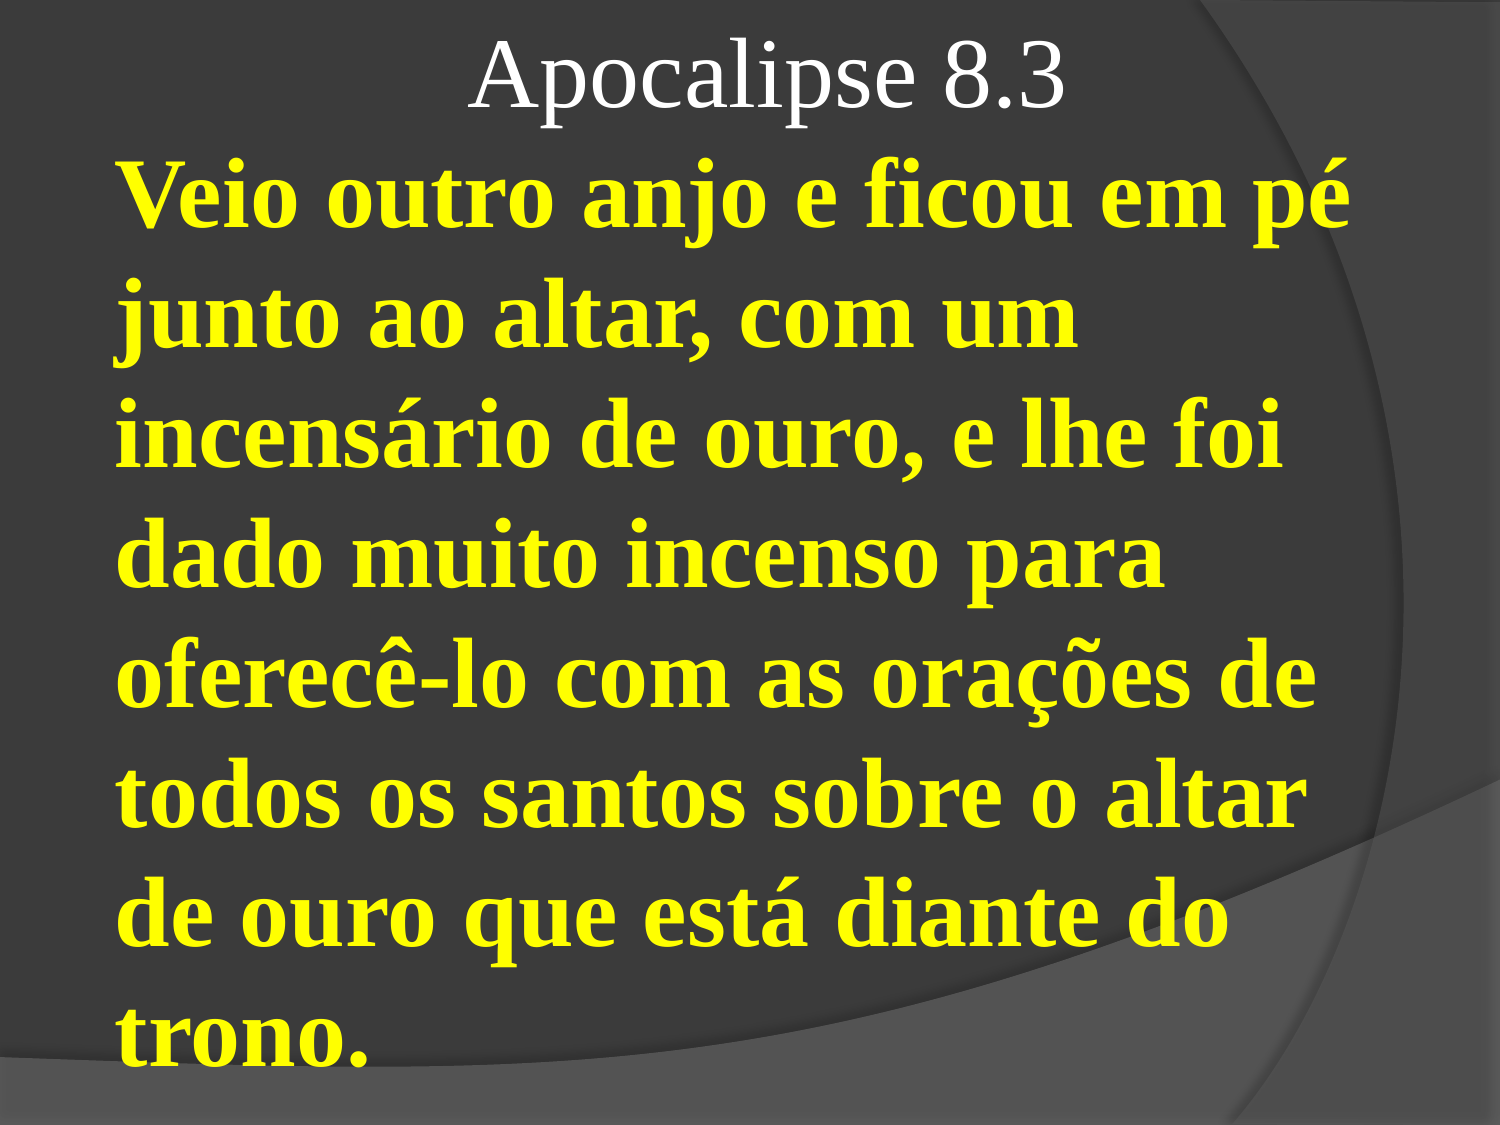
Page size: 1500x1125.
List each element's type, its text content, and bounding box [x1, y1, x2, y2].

text_box Apocalipse 8.3 Veio outro anjo e ficou em pé junto ao altar, com um incensário de ouro, e lhe foi dado muito incenso para oferecê-lo com as orações de todos os santos sobre o altar de ouro que está diante do trono. [100, 0, 1436, 1125]
